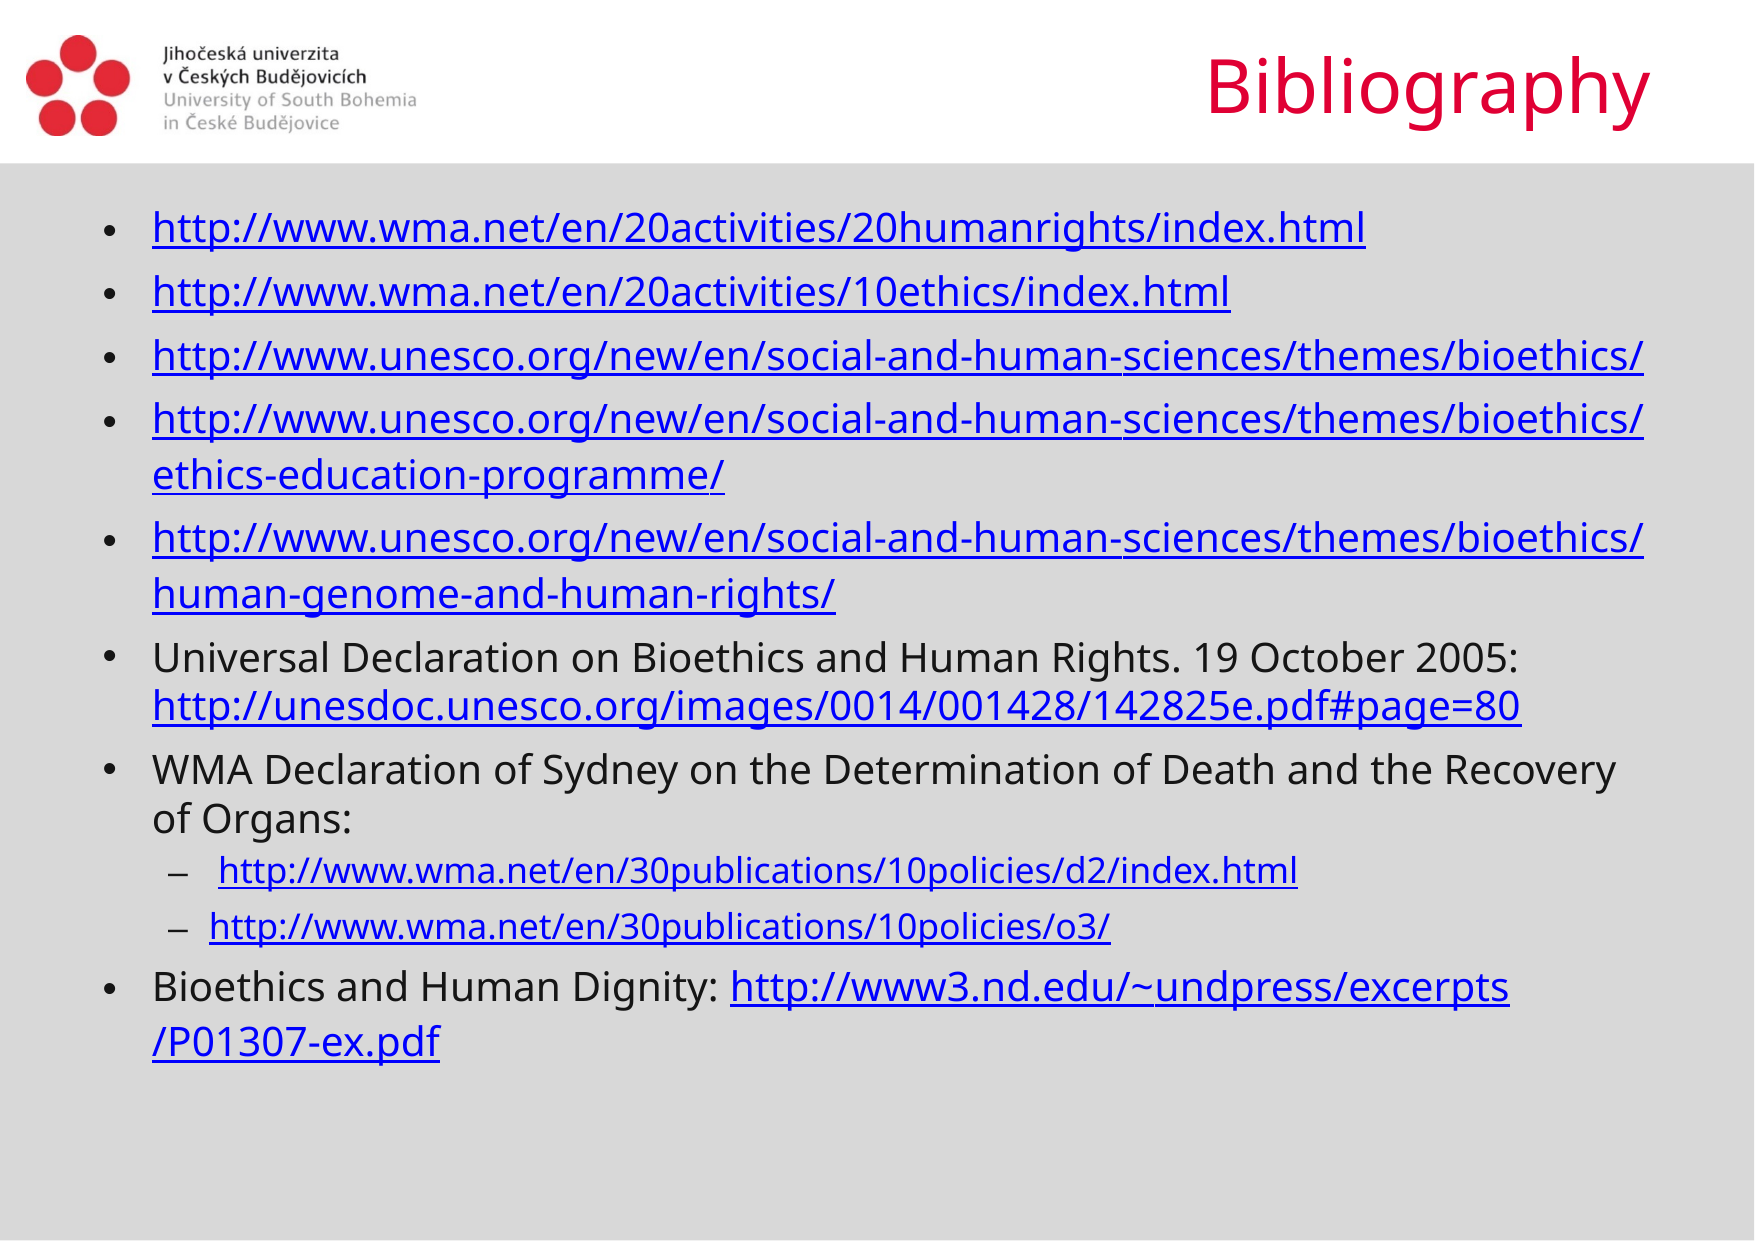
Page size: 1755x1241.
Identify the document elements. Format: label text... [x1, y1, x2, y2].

picture [26, 35, 417, 136]
list http://www.wma.net/en/20activities/20humanrights/index.html http://www.wma.net/en/20activities/10ethics/index.html http://www.unesco.org/new/en/social-and-human-sciences/themes/bioethics/ http://www.unesco.org/new/en/social-and-human-sciences/themes/bioethics/ethics-education-programme/ http://www.unesco.org/new/en/social-and-human-sciences/themes/bioethics/human-genome-and-human-rights/ Universal Declaration on Bioethics and Human Rights. 19 October 2005: http://unesdoc.unesco.org/images/0014/001428/142825e.pdf#page=80 WMA Declaration of Sydney on the Determination of Death and the Recovery of Organs: http://www.wma.net/en/30publications/10policies/d2/index.html http://www.wma.net/en/30publications/10policies/o3/ Bioethics and Human Dignity: http://www3.nd.edu/~undpress/excerpts/P01307-ex.pdf [87, 194, 1667, 1109]
title Bibliography [448, 29, 1667, 139]
